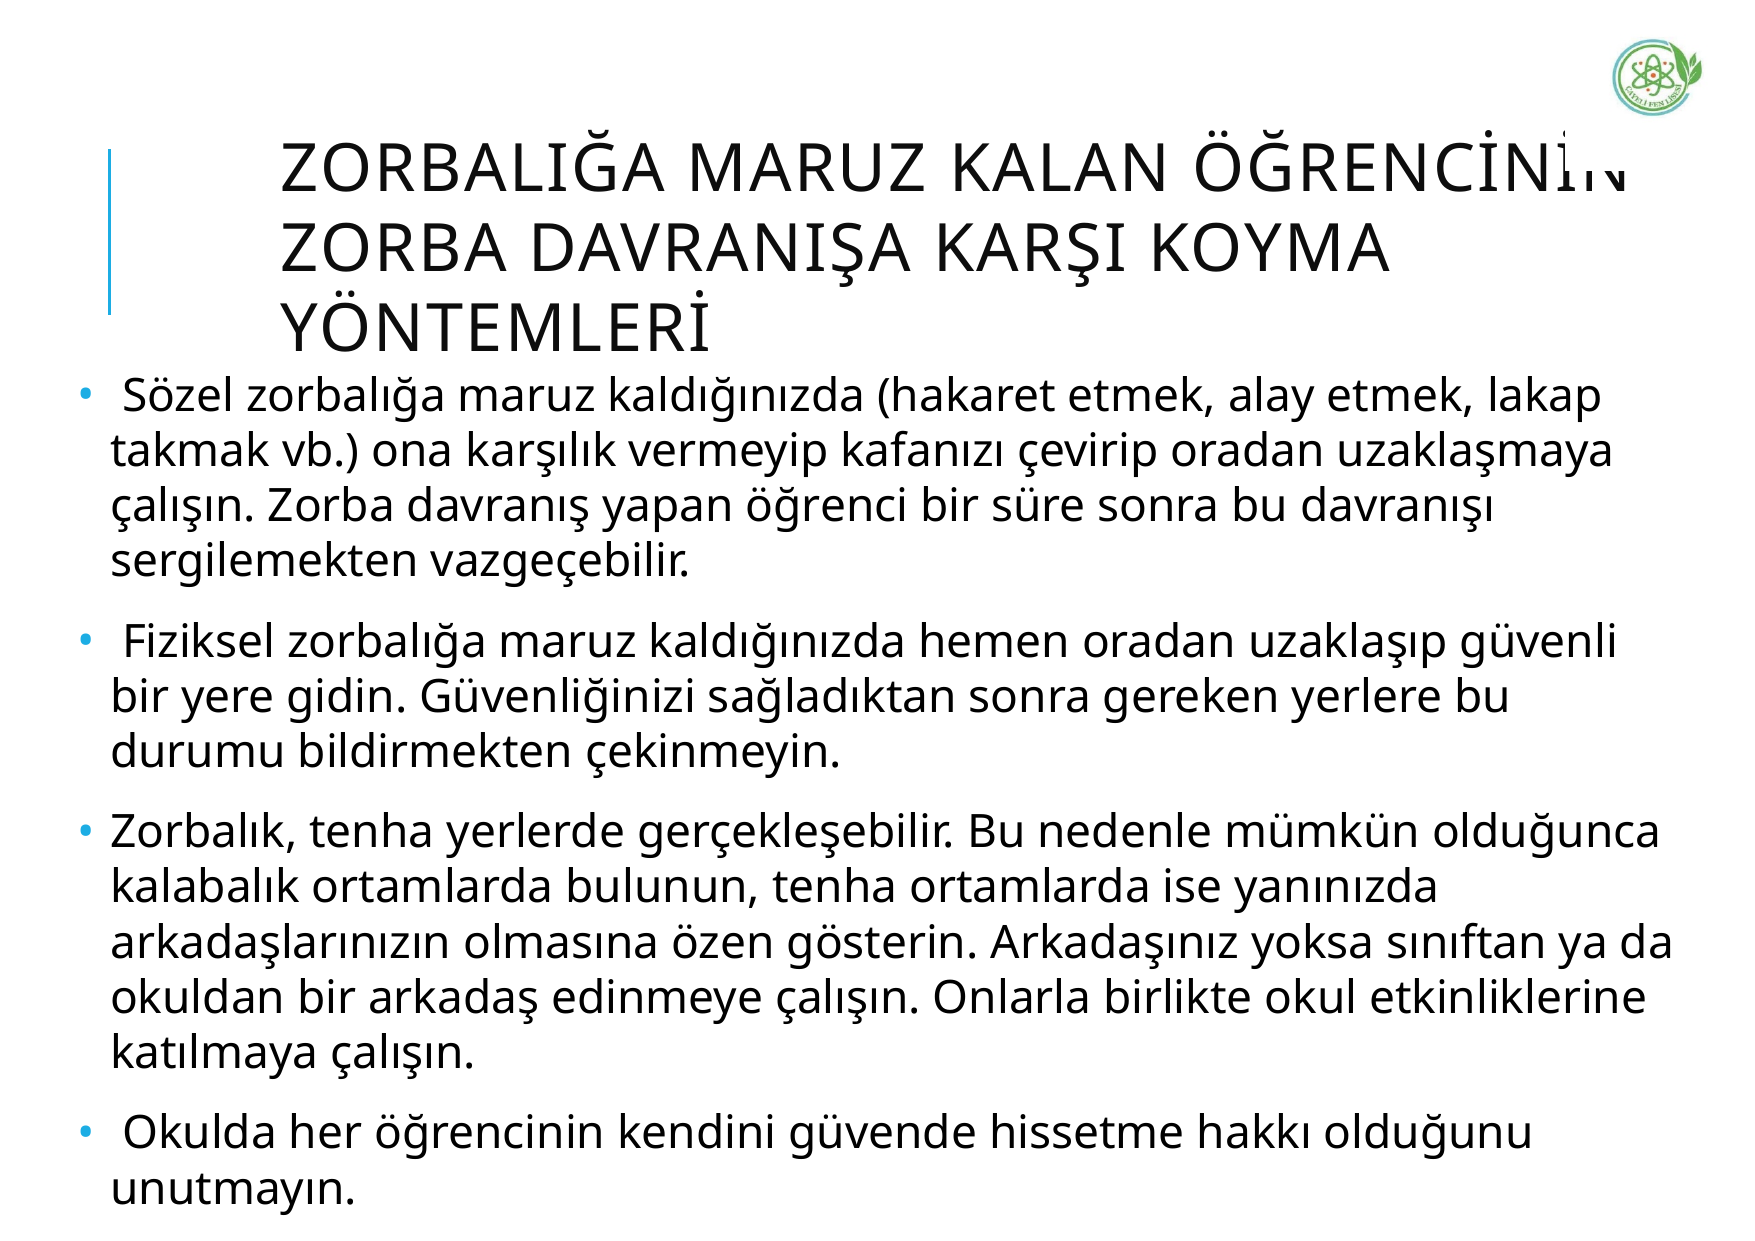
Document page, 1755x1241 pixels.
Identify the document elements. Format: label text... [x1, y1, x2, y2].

picture [1564, 1, 1749, 171]
title ZORBALIĞA MARUZ KALAN ÖĞRENCİNİN ZORBA DAVRANIŞA KARŞI KOYMA YÖNTEMLERİ [92, 122, 1717, 365]
list Sözel zorbalığa maruz kaldığınızda (hakaret etmek, alay etmek, lakap takmak vb.) ona karşılık vermeyip kafanızı çevirip oradan uzaklaşmaya çalışın. Zorba davranış yapan öğrenci bir süre sonra bu davranışı sergilemekten vazgeçebilir. Fiziksel zorbalığa maruz kaldığınızda hemen oradan uzaklaşıp güvenli bir yere gidin. Güvenliğinizi sağladıktan sonra gereken yerlere bu durumu bildirmekten çekinmeyin. Zorbalık, tenha yerlerde gerçekleşebilir. Bu nedenle mümkün olduğunca kalabalık ortamlarda bulunun, tenha ortamlarda ise yanınızda arkadaşlarınızın olmasına özen gösterin. Arkadaşınız yoksa sınıftan ya da okuldan bir arkadaş edinmeye çalışın. Onlarla birlikte okul etkinliklerine katılmaya çalışın. Okulda her öğrencinin kendini güvende hissetme hakkı olduğunu unutmayın. [74, 319, 1678, 1214]
